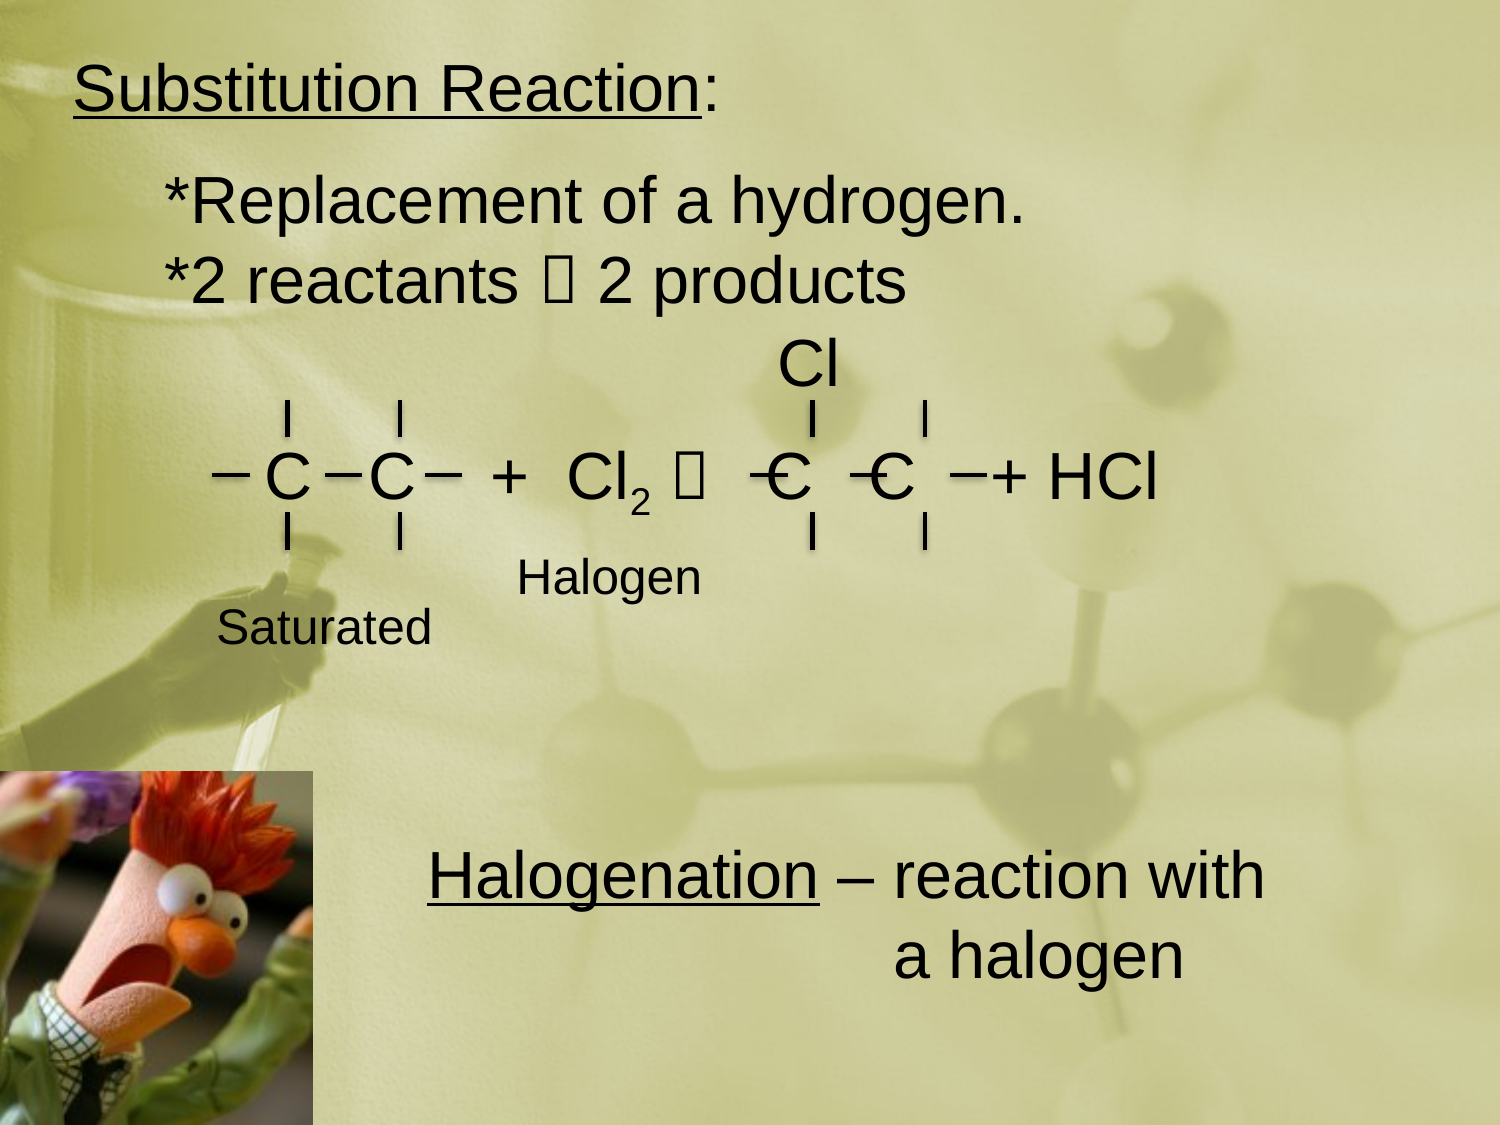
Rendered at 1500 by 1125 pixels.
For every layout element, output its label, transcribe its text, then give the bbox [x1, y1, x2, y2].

text_box Halogenation – reaction with a halogen [412, 824, 1325, 1000]
text_box Cl [762, 312, 888, 408]
text_box Saturated [201, 587, 448, 663]
text_box Halogen [501, 537, 718, 613]
text_box *Replacement of a hydrogen. *2 reactants  2 products [150, 149, 1450, 325]
picture [0, 0, 1500, 1125]
title Substitution Reaction: [57, 24, 1500, 133]
text_box C C + Cl2  C C + HCl [249, 425, 1325, 531]
